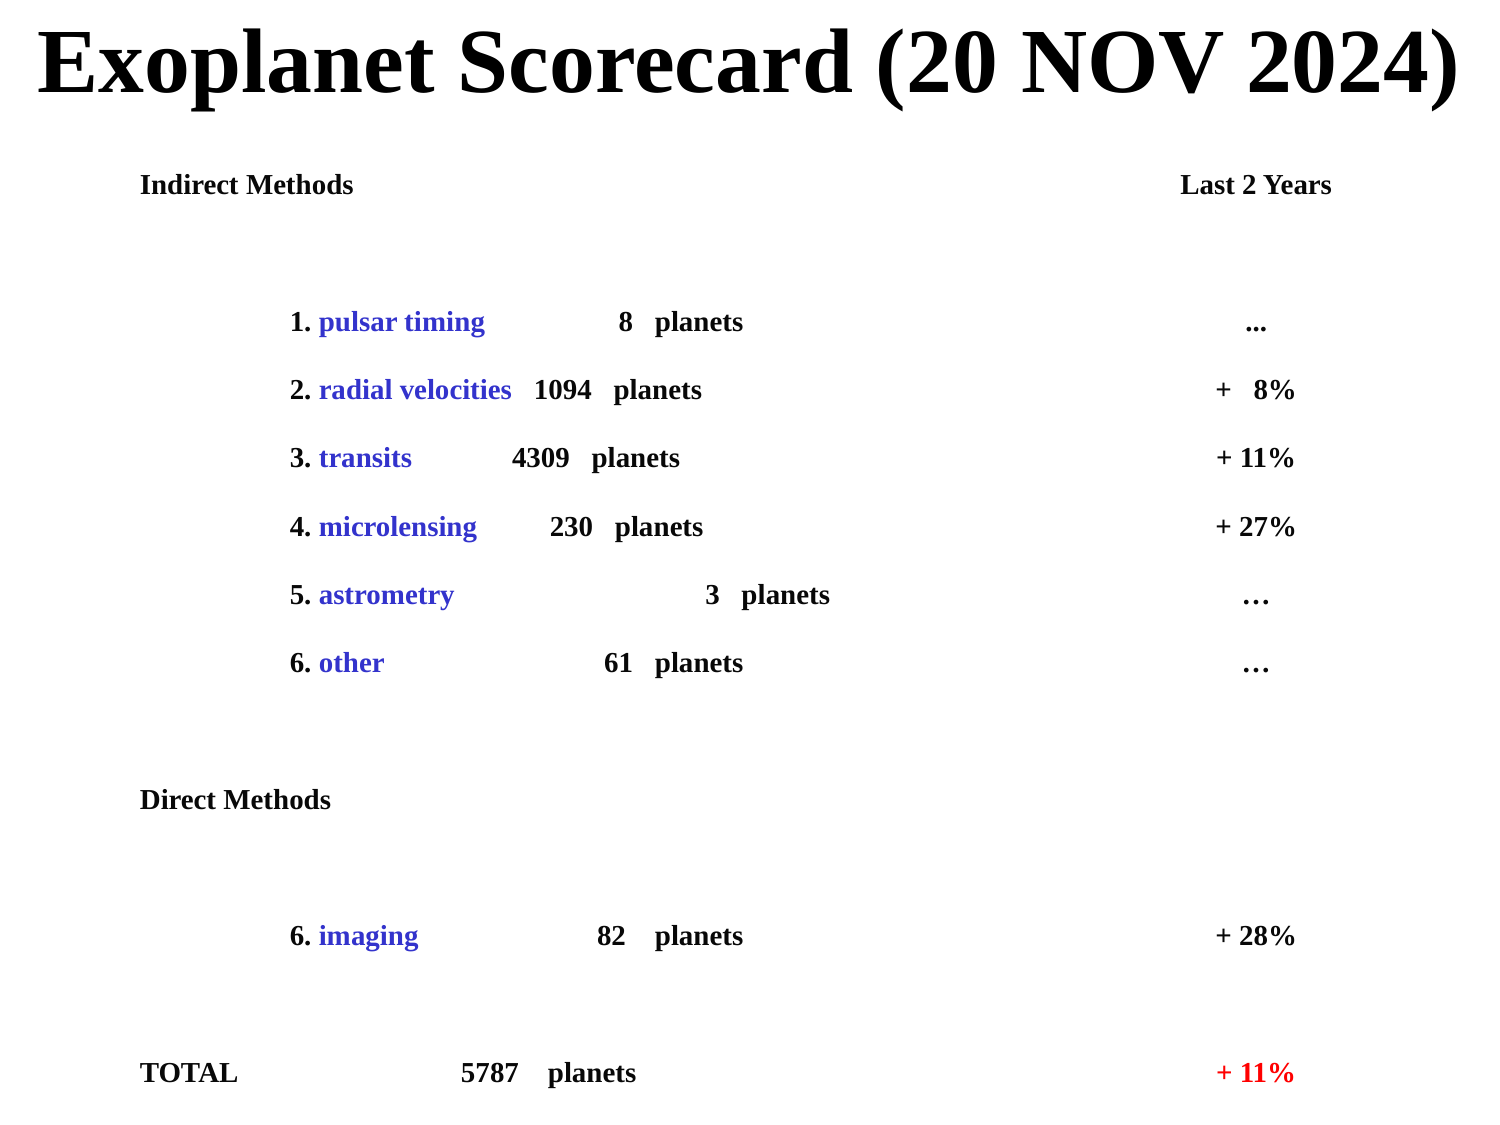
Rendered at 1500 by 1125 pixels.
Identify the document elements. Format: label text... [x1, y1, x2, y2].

title Exoplanet Scorecard (20 NOV 2024) [0, 0, 1500, 113]
text_box Indirect Methods 1. pulsar timing 8 planets 2. radial velocities 1094 planets 3. transits 4309 planets 4. microlensing 230 planets 5. astrometry 3 planets 6. other 61 planets Direct Methods 6. imaging 82 planets TOTAL 5787 planets NASA Exoplanet Archive [125, 124, 1075, 1125]
text_box Last 2 Years ... + 8% + 11% + 27% … … + 28% + 11% [1099, 124, 1413, 1096]
